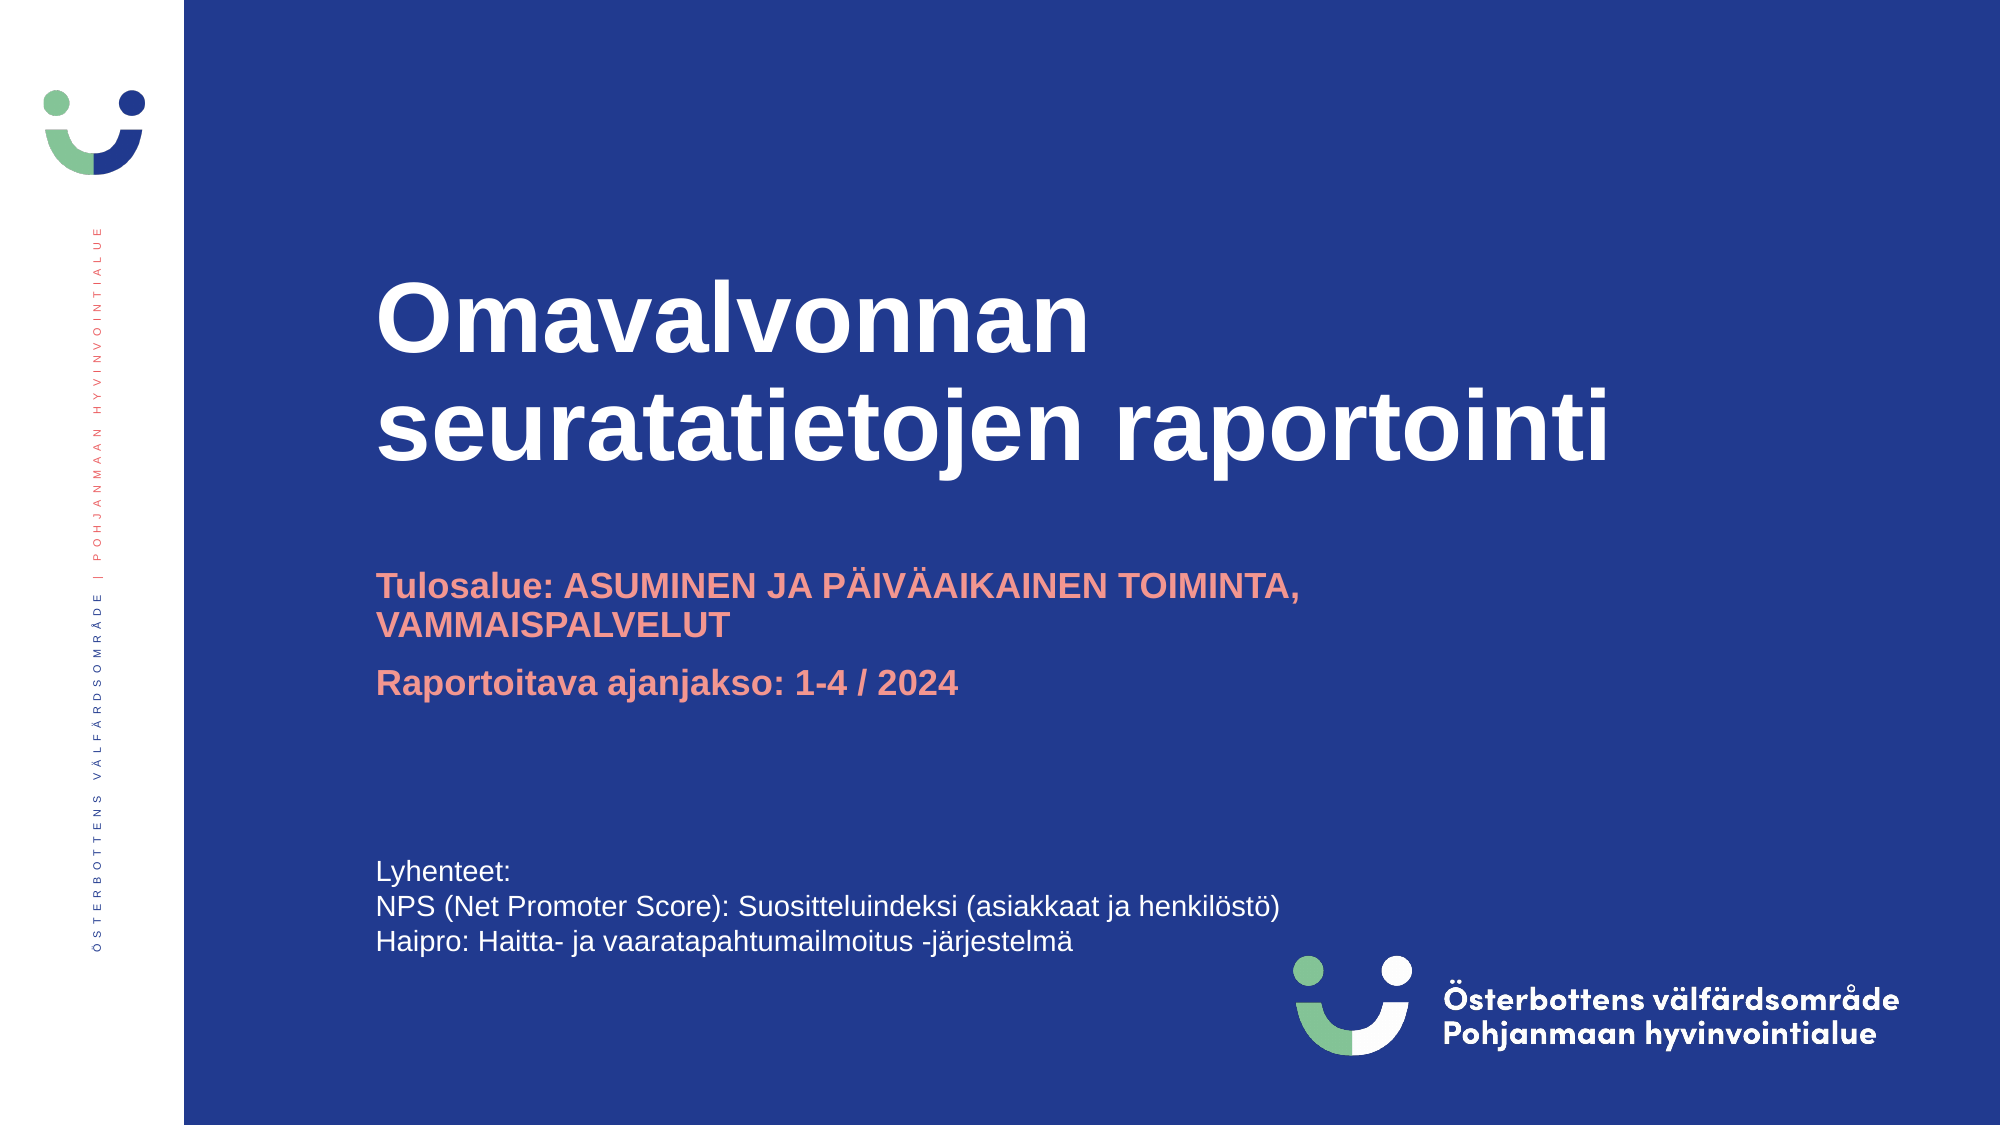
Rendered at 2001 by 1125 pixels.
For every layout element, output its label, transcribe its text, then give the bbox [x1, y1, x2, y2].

title Omavalvonnan seuratatietojen raportointi [360, 150, 1659, 490]
text_box Lyhenteet: NPS (Net Promoter Score): Suositteluindeksi (asiakkaat ja henkilöstö) Haipro: Haitta- ja vaaratapahtumailmoitus -järjestelmä [360, 845, 1458, 965]
picture [1293, 955, 1899, 1056]
picture [43, 90, 145, 175]
list Tulosalue: ASUMINEN JA PÄIVÄAIKAINEN TOIMINTA, VAMMAISPALVELUT Raportoitava ajanjakso: 1-4 / 2024 [360, 559, 1663, 712]
